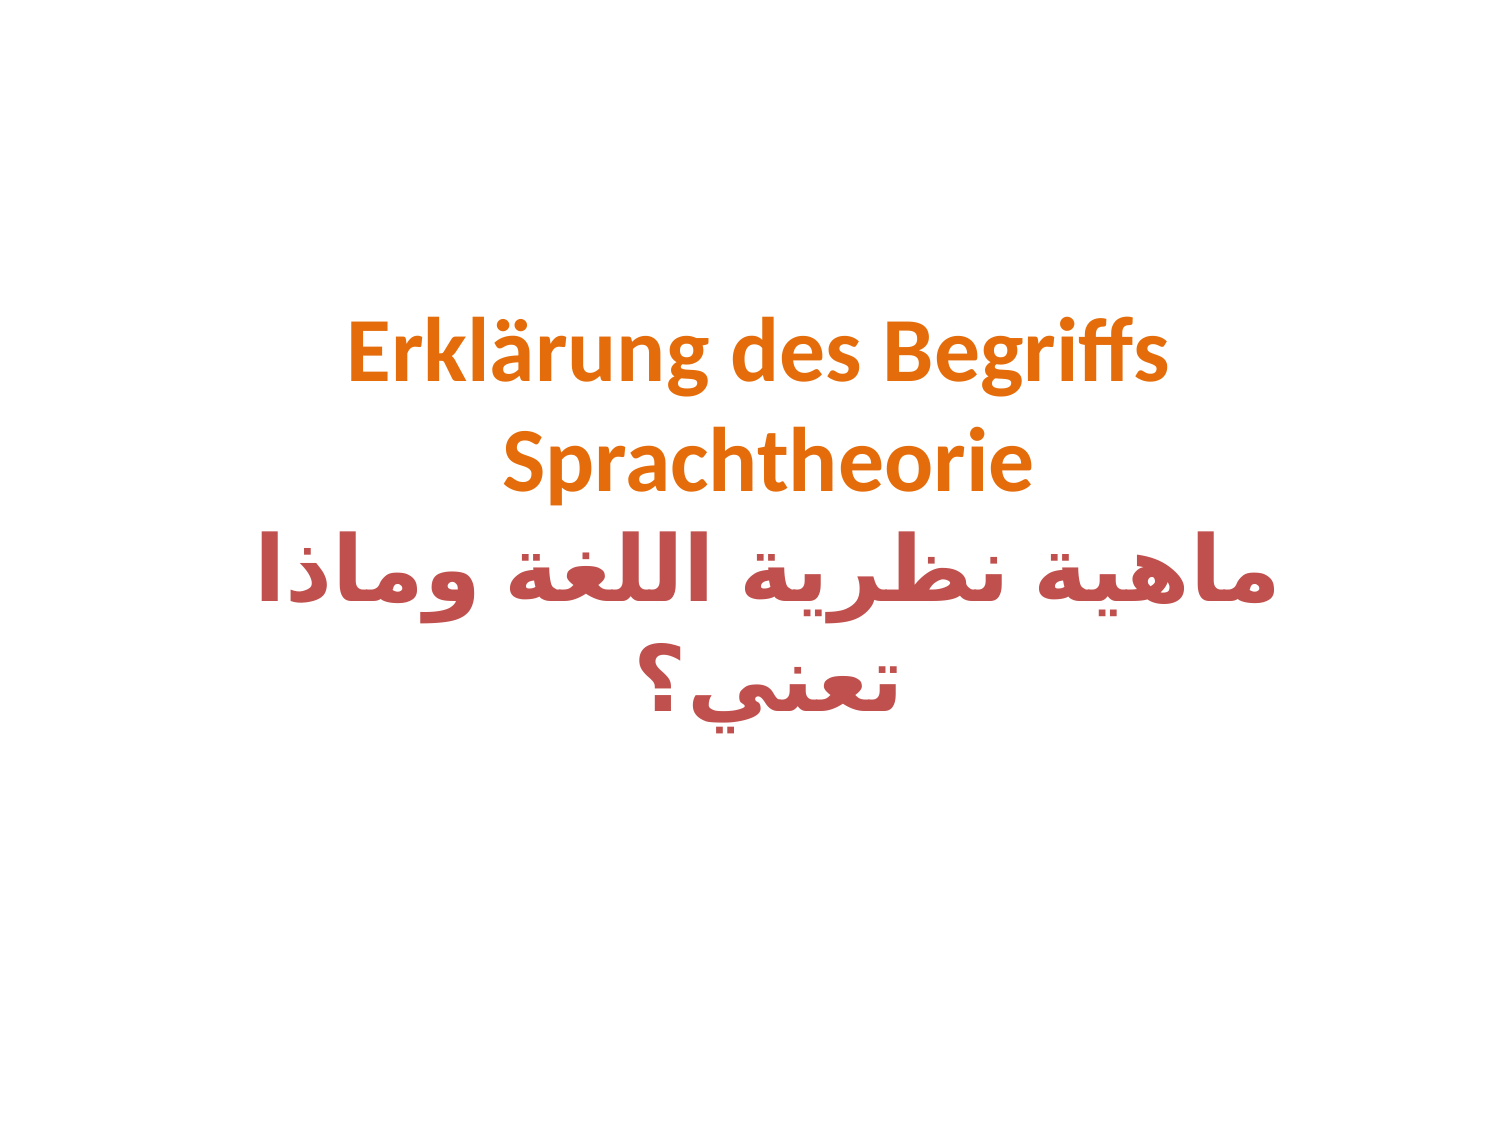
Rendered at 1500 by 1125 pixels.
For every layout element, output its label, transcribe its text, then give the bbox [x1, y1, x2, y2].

title Erklärung des Begriffs Sprachtheorie ماهية نظرية اللغة وماذا تعني؟ [93, 222, 1444, 797]
